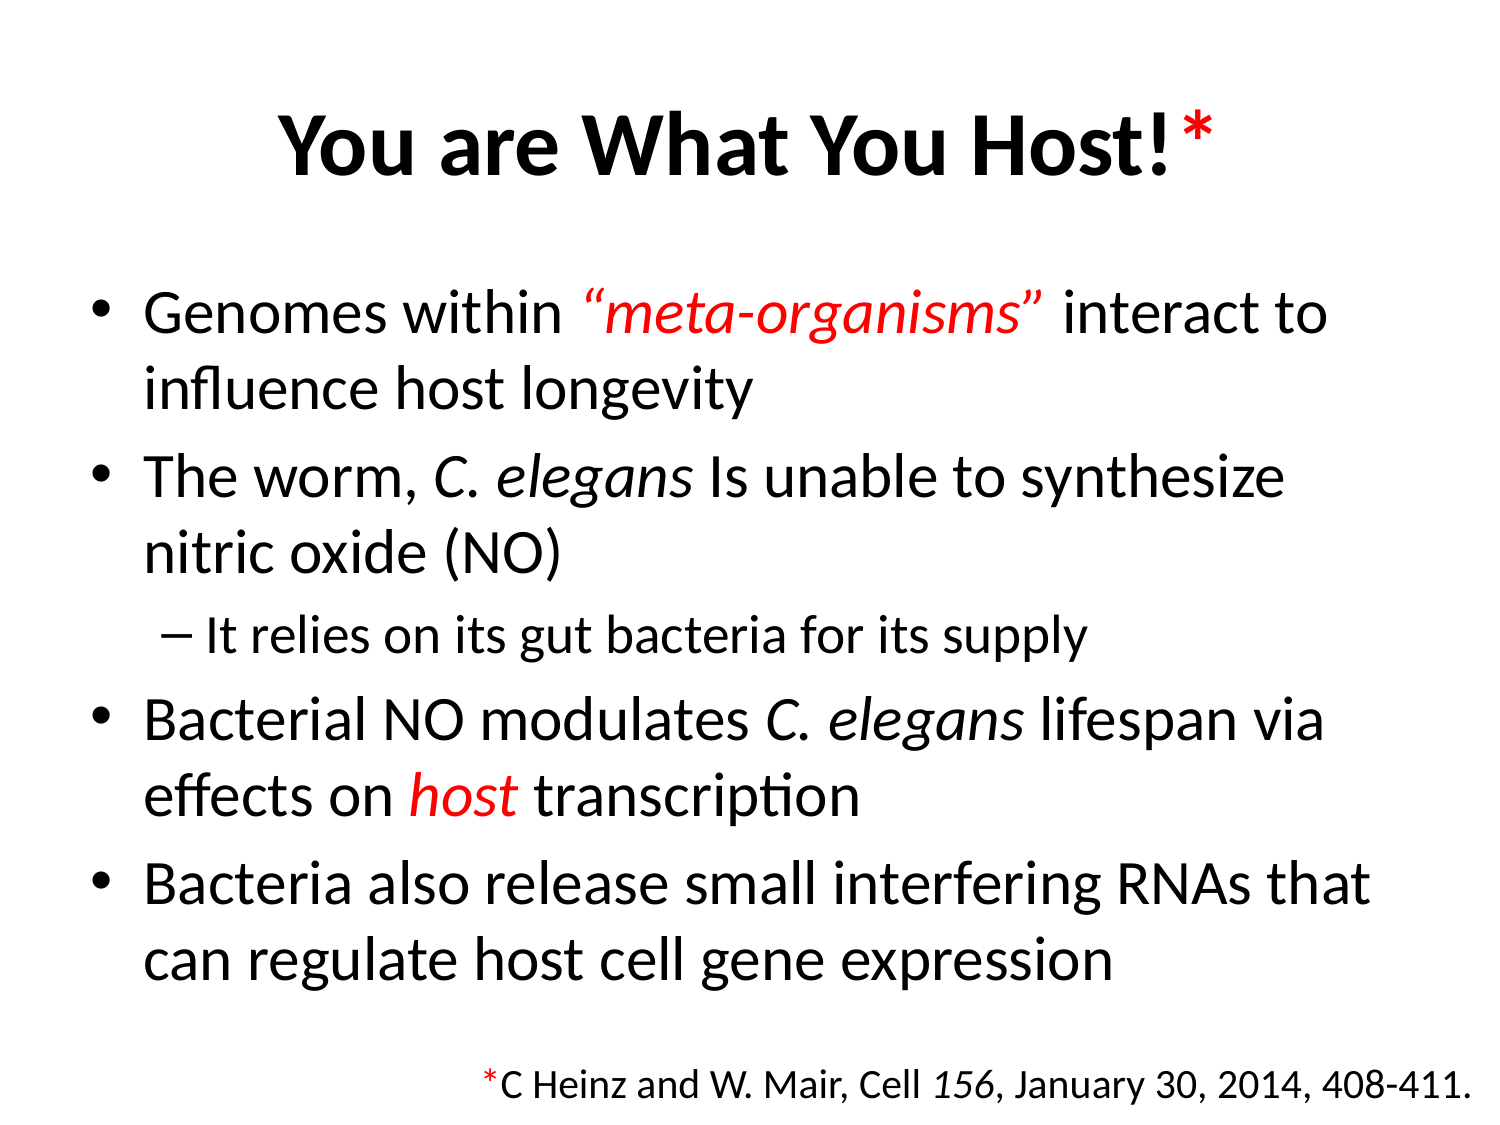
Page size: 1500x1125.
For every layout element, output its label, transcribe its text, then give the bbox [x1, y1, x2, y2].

text_box *C Heinz and W. Mair, Cell 156, January 30, 2014, 408-411. [465, 1049, 1498, 1125]
title You are What You Host!* [75, 45, 1425, 233]
list Genomes within “meta-organisms” interact to influence host longevity The worm, C. elegans Is unable to synthesize nitric oxide (NO) It relies on its gut bacteria for its supply Bacterial NO modulates C. elegans lifespan via effects on host transcription Bacteria also release small interfering RNAs that can regulate host cell gene expression [75, 262, 1425, 1005]
